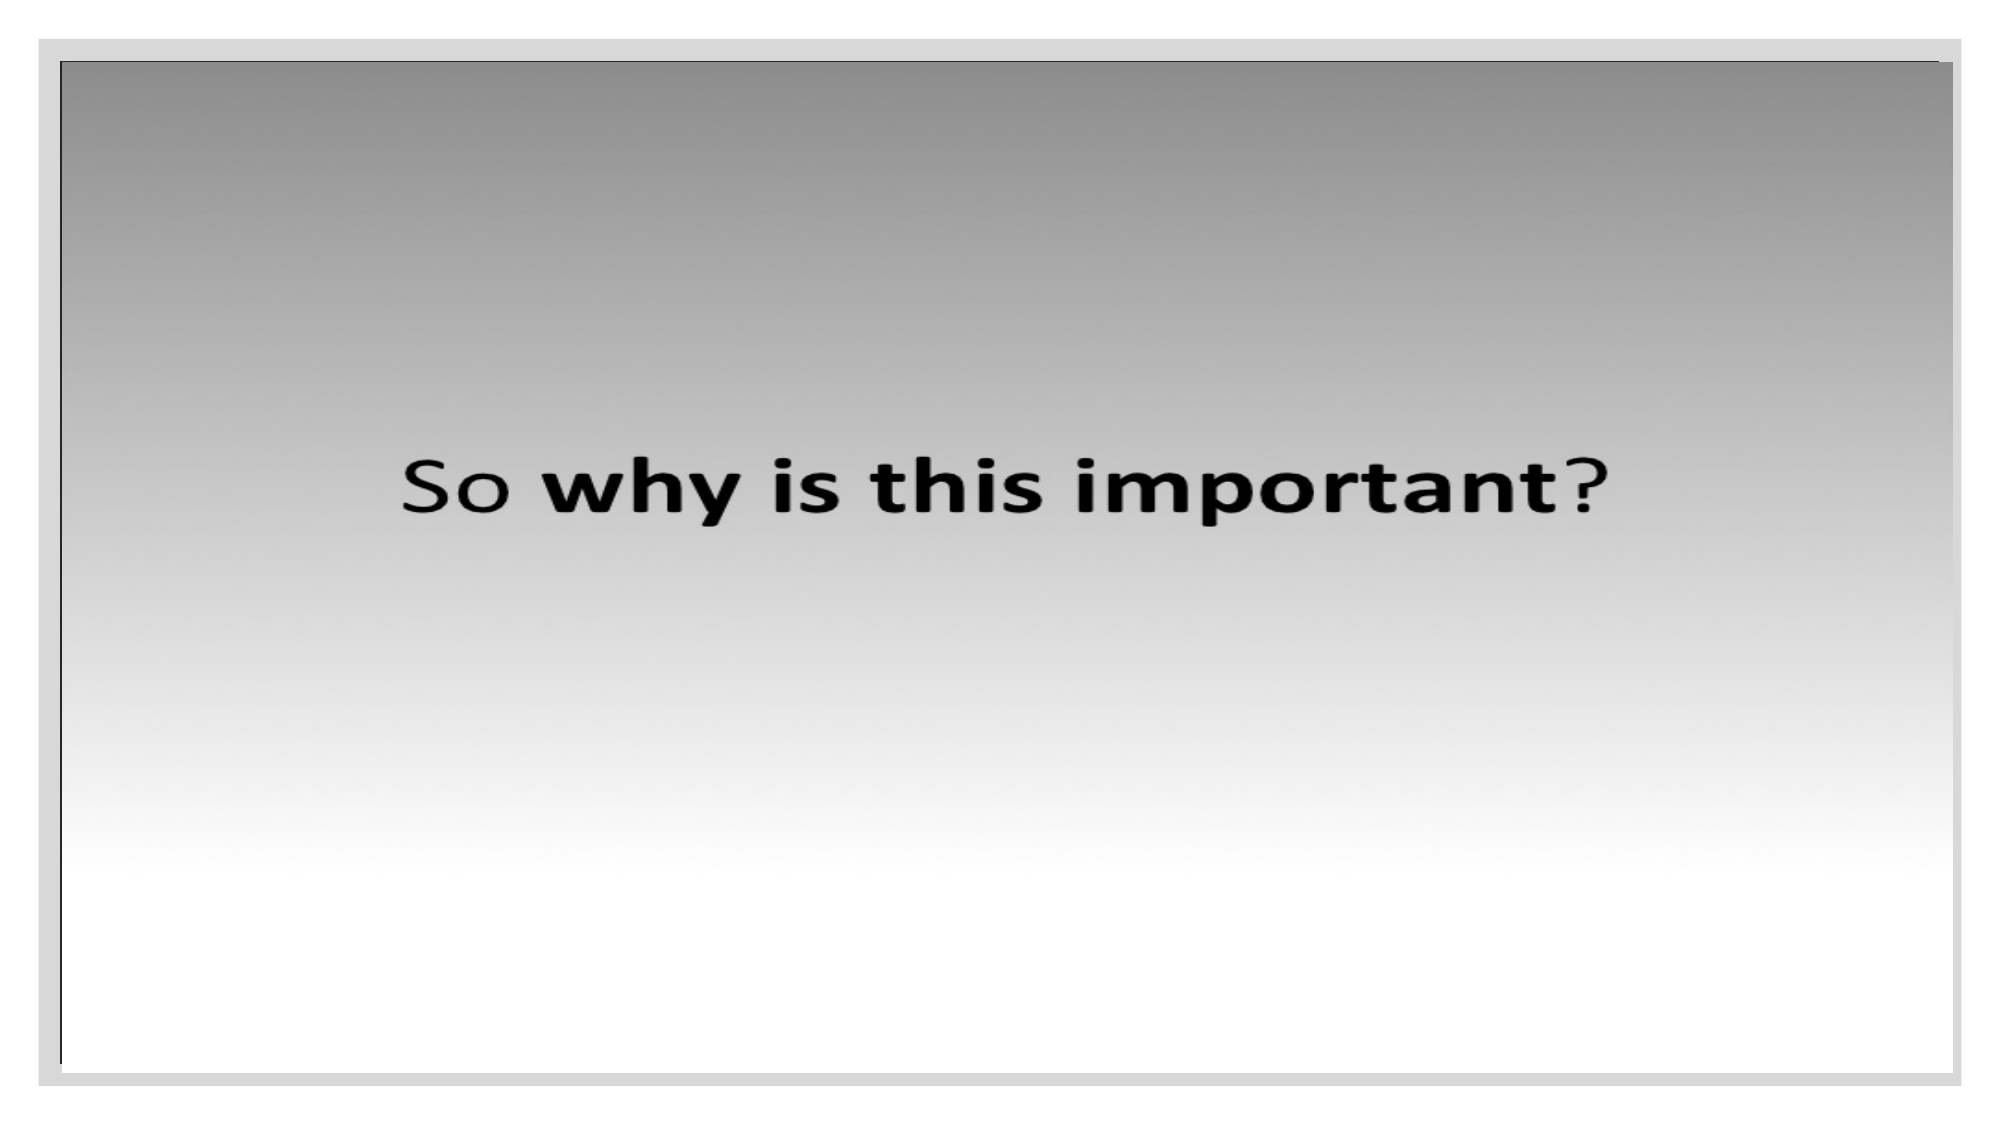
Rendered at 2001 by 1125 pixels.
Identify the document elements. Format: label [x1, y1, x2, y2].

list [62, 62, 1953, 1073]
